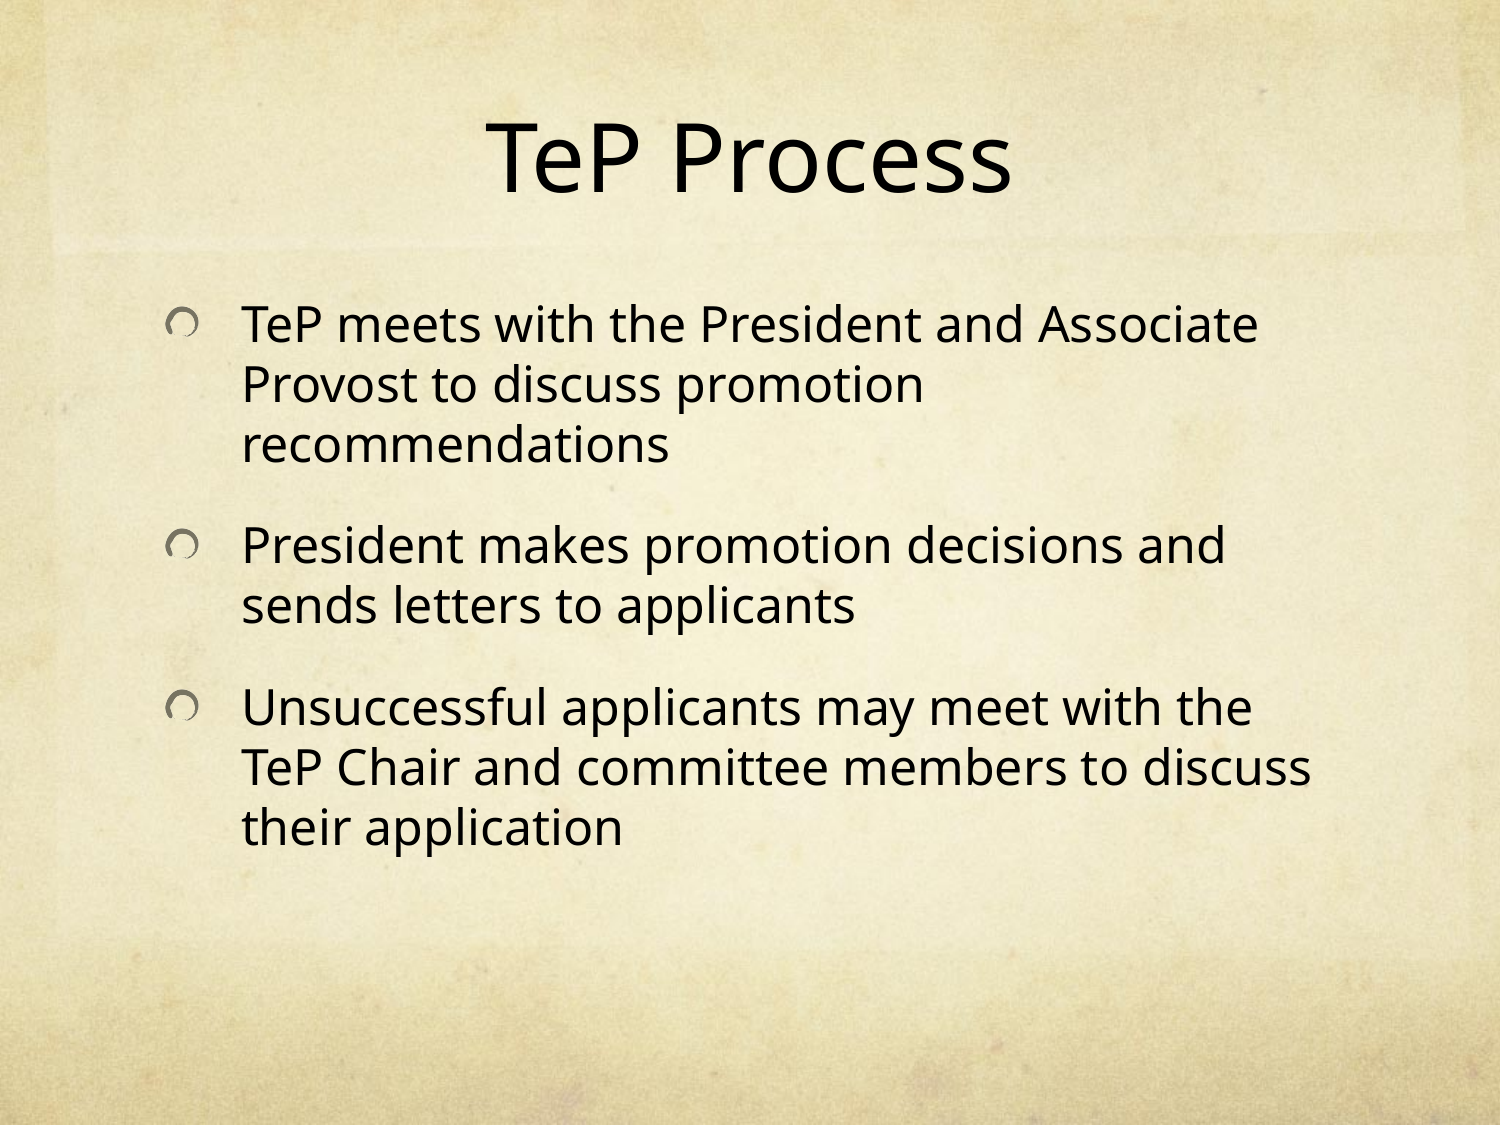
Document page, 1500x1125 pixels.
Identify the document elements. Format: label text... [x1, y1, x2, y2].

list TeP meets with the President and Associate Provost to discuss promotion recommendations President makes promotion decisions and sends letters to applicants Unsuccessful applicants may meet with the TeP Chair and committee members to discuss their application [150, 284, 1350, 950]
picture [0, 0, 1500, 1125]
title TeP Process [150, 82, 1350, 225]
